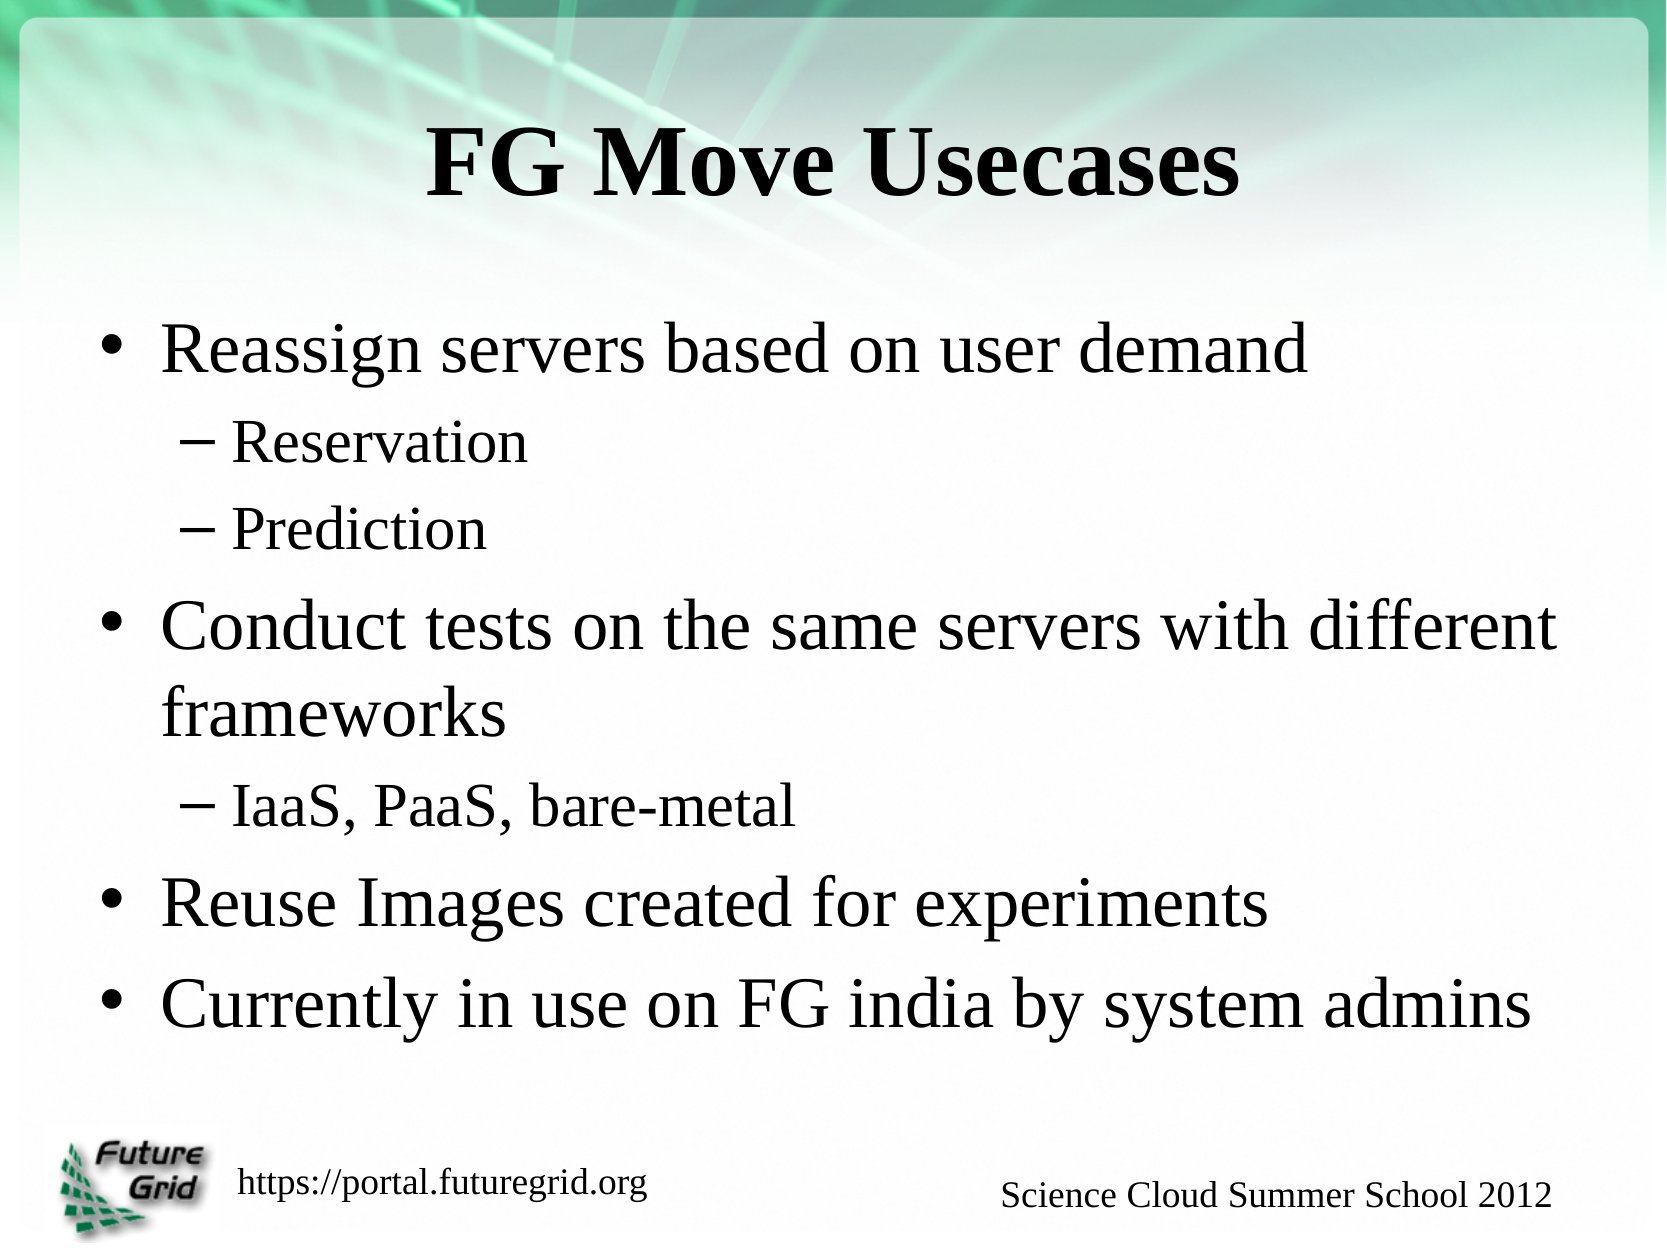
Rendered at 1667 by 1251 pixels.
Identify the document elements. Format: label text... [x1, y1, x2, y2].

list Reassign servers based on user demand Reservation Prediction Conduct tests on the same servers with different frameworks IaaS, PaaS, bare-metal Reuse Images created for experiments Currently in use on FG india by system admins [83, 291, 1584, 1117]
title FG Move Usecases [83, 50, 1584, 259]
picture [0, 0, 1667, 1250]
